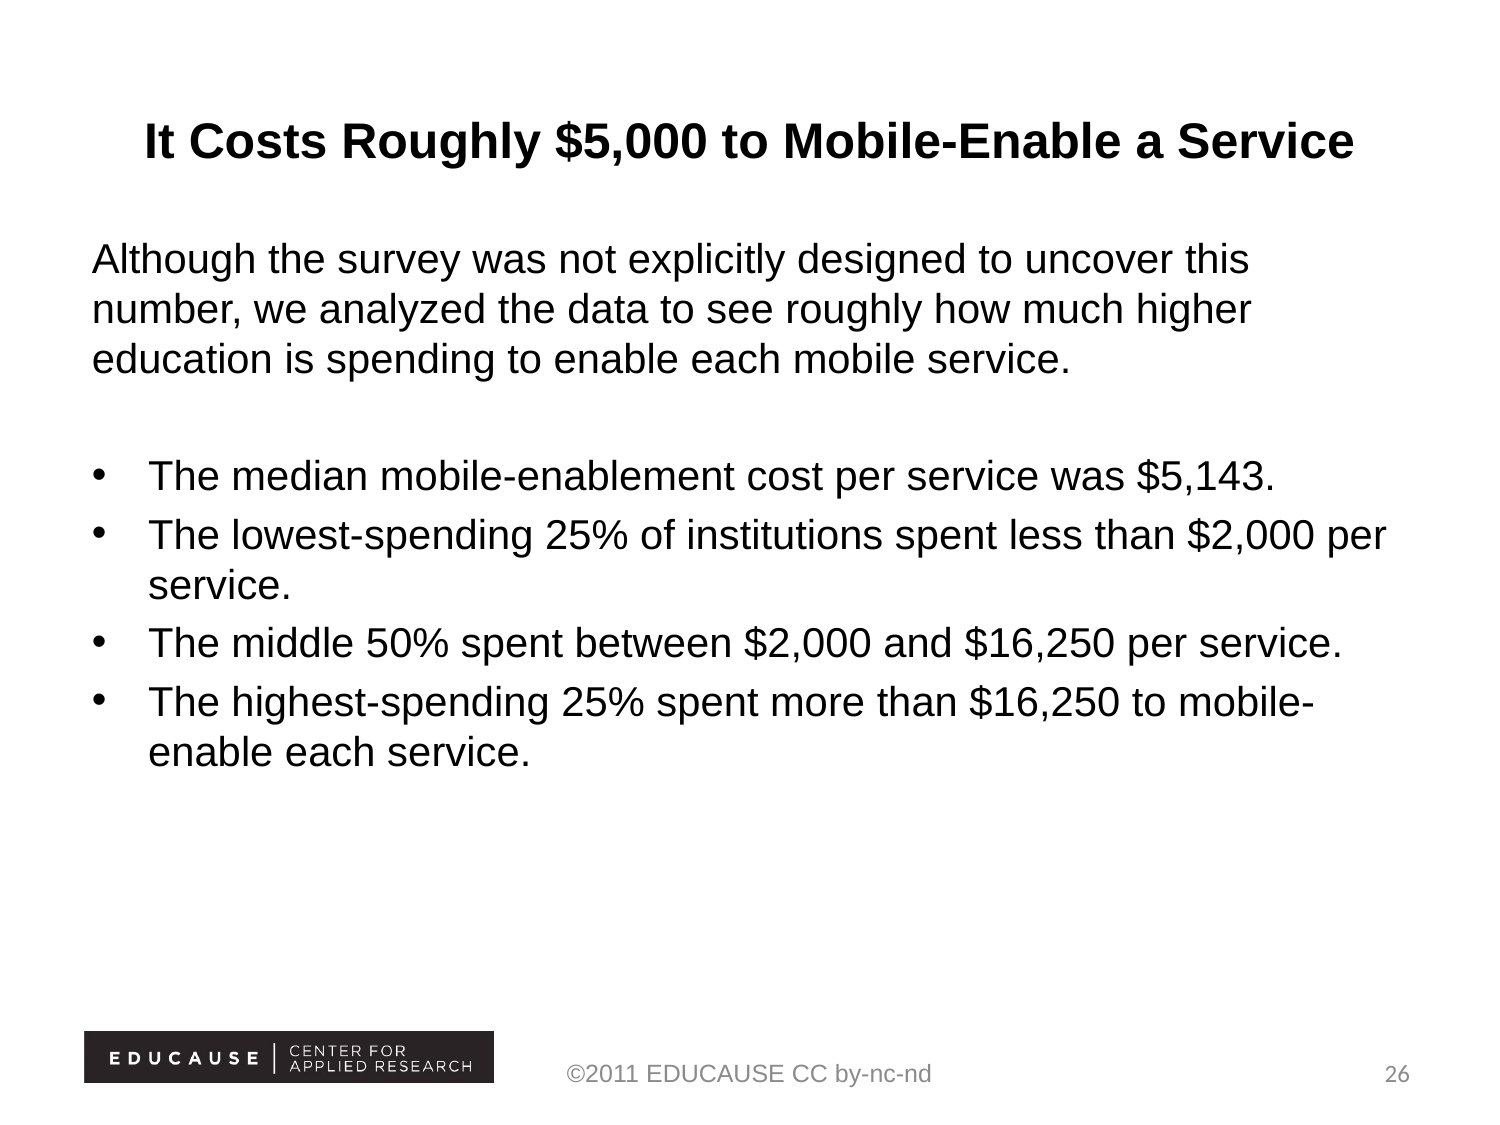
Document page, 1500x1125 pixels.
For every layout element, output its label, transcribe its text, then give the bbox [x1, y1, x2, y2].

picture [84, 1031, 494, 1083]
footer ©2011 EDUCAUSE CC by-nc-nd [512, 1042, 988, 1103]
list Although the survey was not explicitly designed to uncover this number, we analyzed the data to see roughly how much higher education is spending to enable each mobile service. The median mobile-enablement cost per service was $5,143. The lowest-spending 25% of institutions spent less than $2,000 per service. The middle 50% spent between $2,000 and $16,250 per service. The highest-spending 25% spent more than $16,250 to mobile-enable each service. [76, 224, 1427, 925]
title It Costs Roughly $5,000 to Mobile-Enable a Service [75, 45, 1425, 233]
slide_number 26 [1074, 1042, 1425, 1103]
